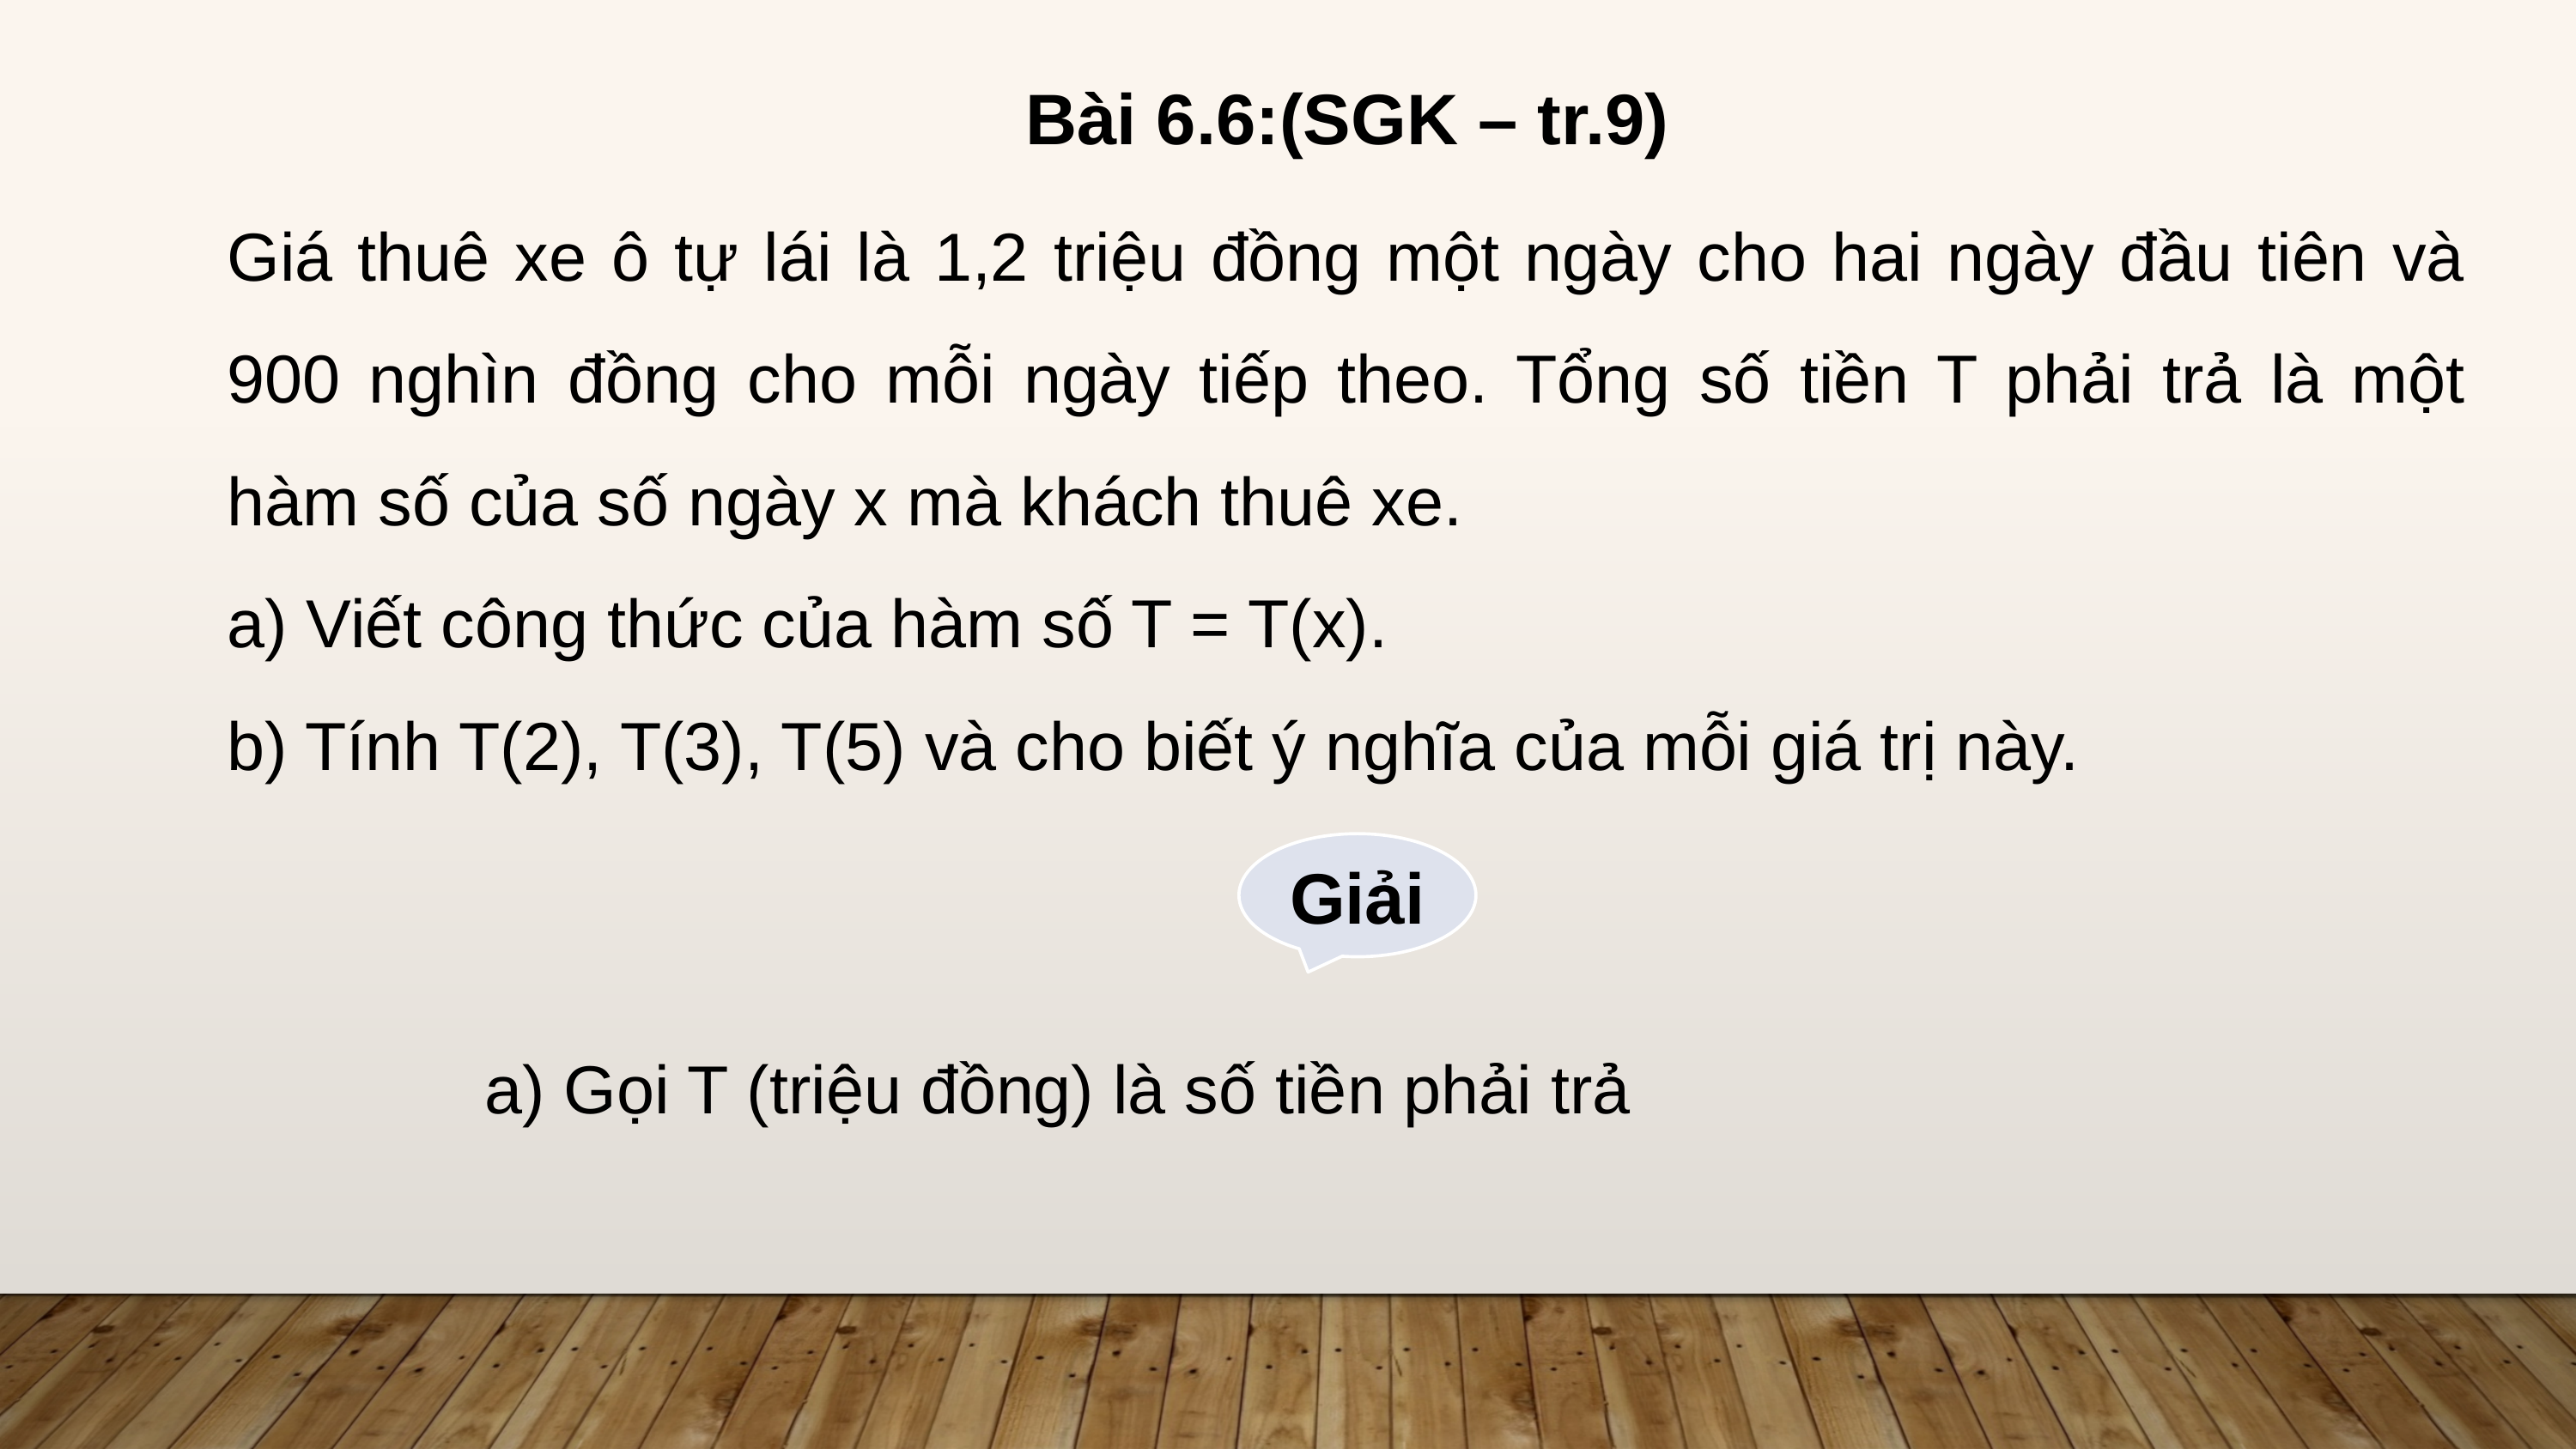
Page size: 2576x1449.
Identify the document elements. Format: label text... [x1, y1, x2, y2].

text_box Giải [1237, 832, 1478, 974]
text_box Bài 6.6:(SGK – tr.9) [1012, 66, 1703, 165]
picture [0, 1294, 2576, 1449]
text_box Giá thuê xe ô tự lái là 1,2 triệu đồng một ngày cho hai ngày đầu tiên và 900 nghìn đồng cho mỗi ngày tiếp theo. Tổng số tiền T phải trả là một hàm số của số ngày x mà khách thuê xe. a) Viết công thức của hàm số T = T(x). b) Tính T(2), T(3), T(5) và cho biết ý nghĩa của mỗi giá trị này. [214, 165, 2480, 791]
